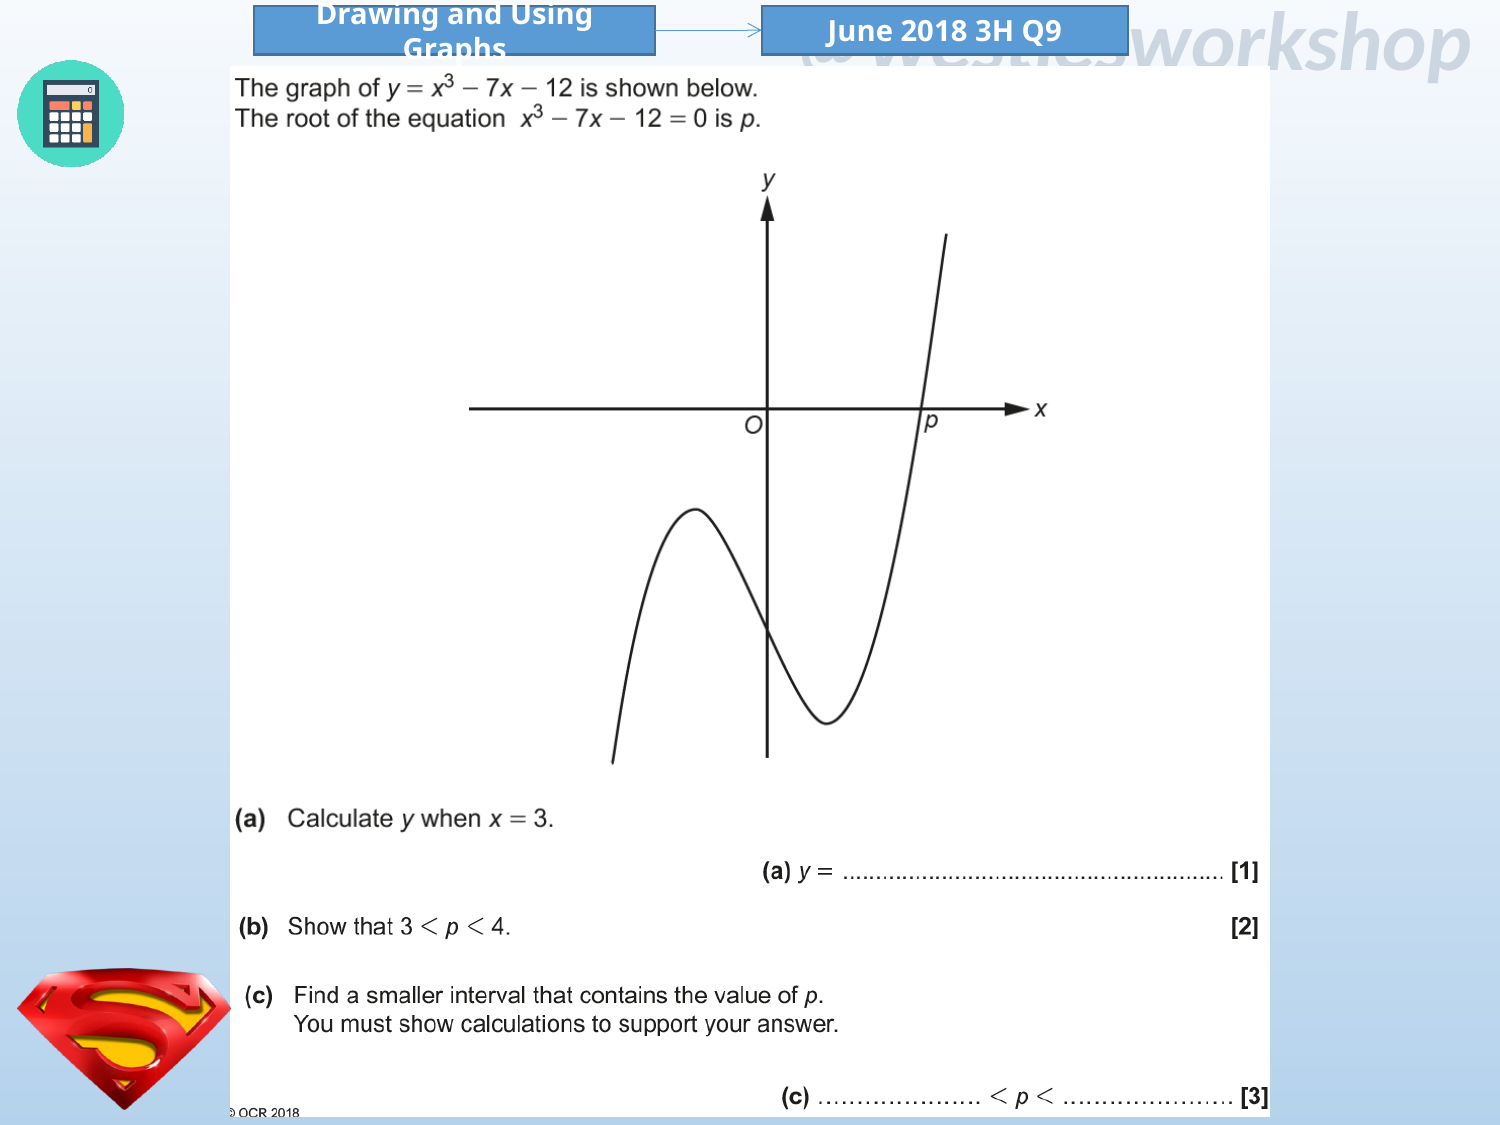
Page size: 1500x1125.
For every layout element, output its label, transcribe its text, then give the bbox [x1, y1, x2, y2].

text_box June 2018 3H Q9 [761, 5, 1129, 56]
picture [17, 66, 1270, 1117]
text_box Drawing and Using Graphs [253, 5, 656, 56]
picture [17, 60, 124, 167]
